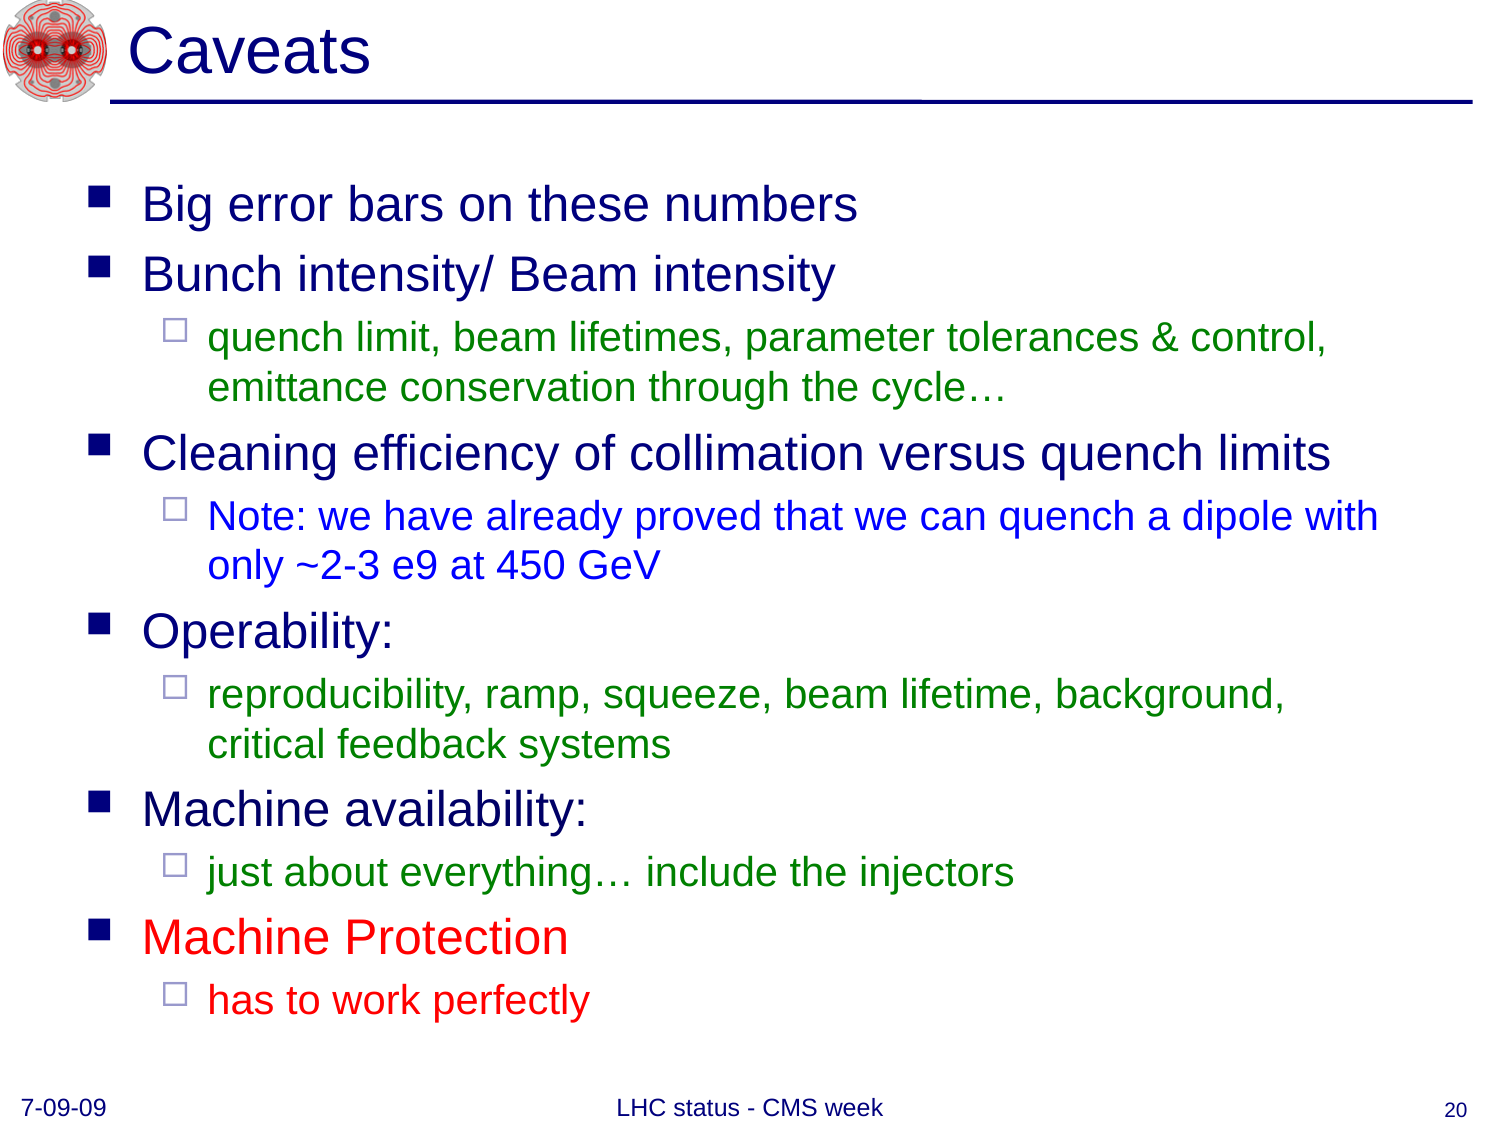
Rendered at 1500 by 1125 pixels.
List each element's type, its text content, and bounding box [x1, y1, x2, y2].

footer LHC status - CMS week [512, 1087, 988, 1125]
picture [0, 0, 108, 103]
list Big error bars on these numbers Bunch intensity/ Beam intensity quench limit, beam lifetimes, parameter tolerances & control, emittance conservation through the cycle… Cleaning efficiency of collimation versus quench limits Note: we have already proved that we can quench a dipole with only ~2-3 e9 at 450 GeV Operability: reproducibility, ramp, squeeze, beam lifetime, background, critical feedback systems Machine availability: just about everything… include the injectors Machine Protection has to work perfectly [70, 163, 1421, 1003]
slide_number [5, 1085, 356, 1125]
title Caveats [111, 3, 1463, 91]
slide_number 20 [1131, 1087, 1483, 1125]
